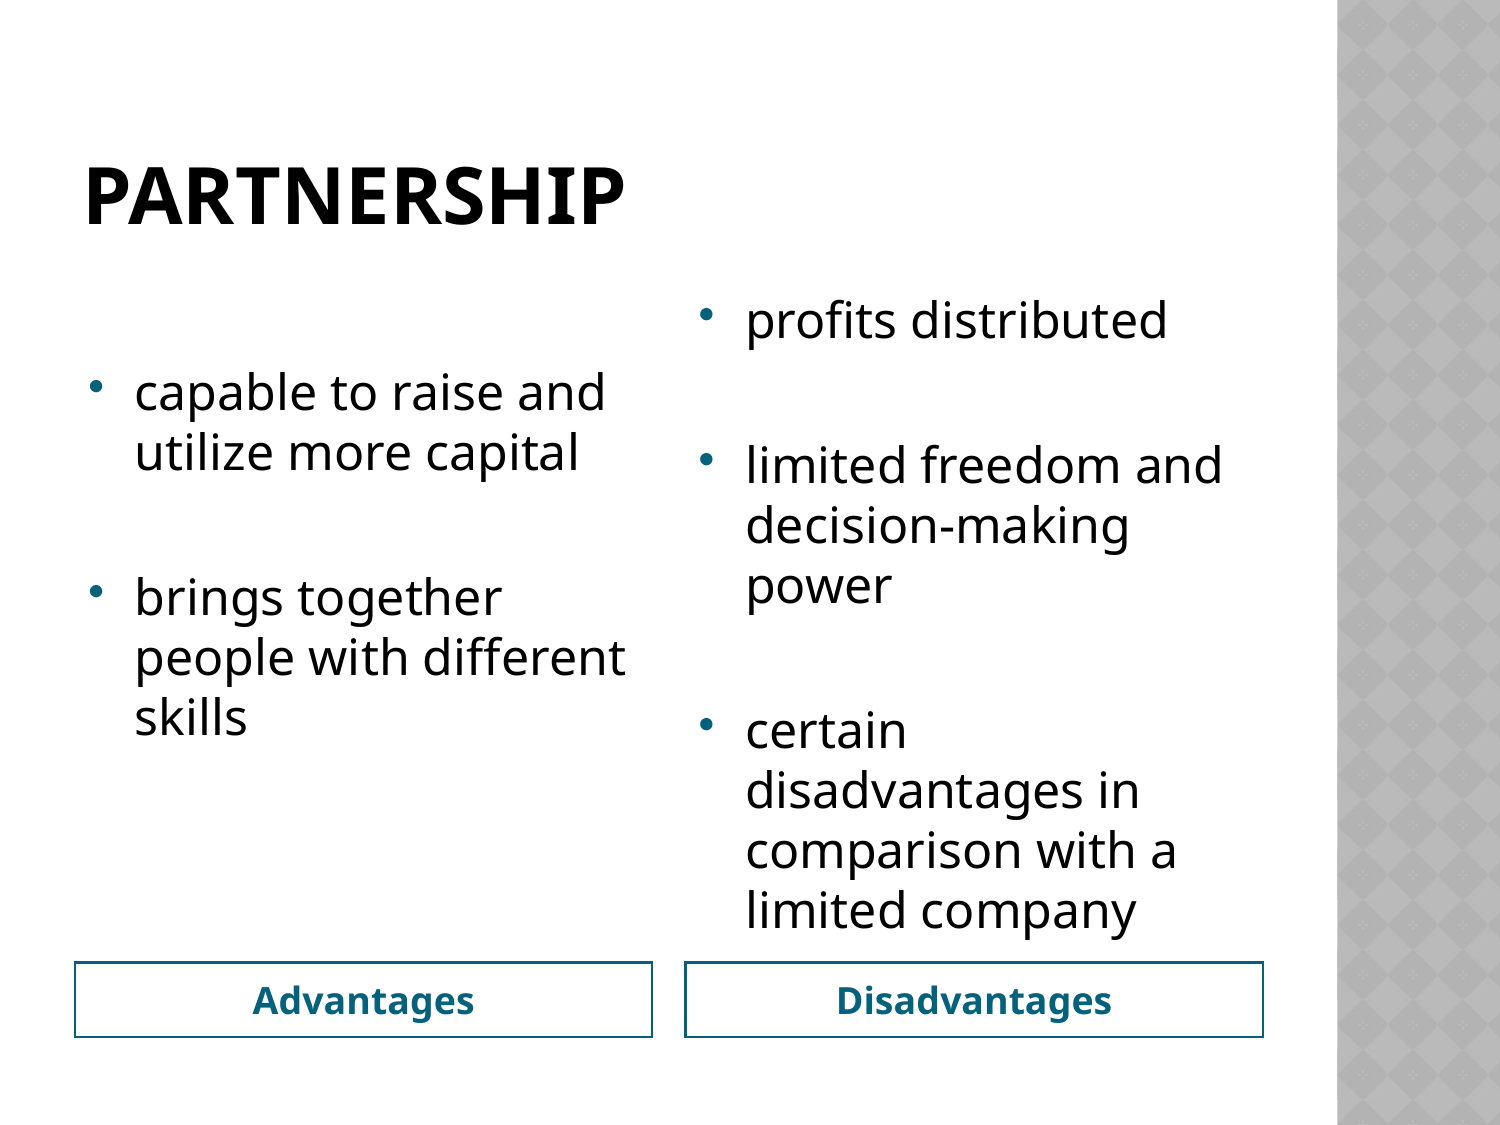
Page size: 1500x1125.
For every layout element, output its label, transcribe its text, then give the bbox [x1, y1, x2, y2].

list Disadvantages [684, 961, 1264, 1038]
title Partnership [75, 52, 1263, 240]
list capable to raise and utilize more capital brings together people with different skills [74, 280, 653, 957]
list Advantages [74, 961, 653, 1038]
list profits distributed limited freedom and decision-making power certain disadvantages in comparison with a limited company [685, 280, 1264, 957]
